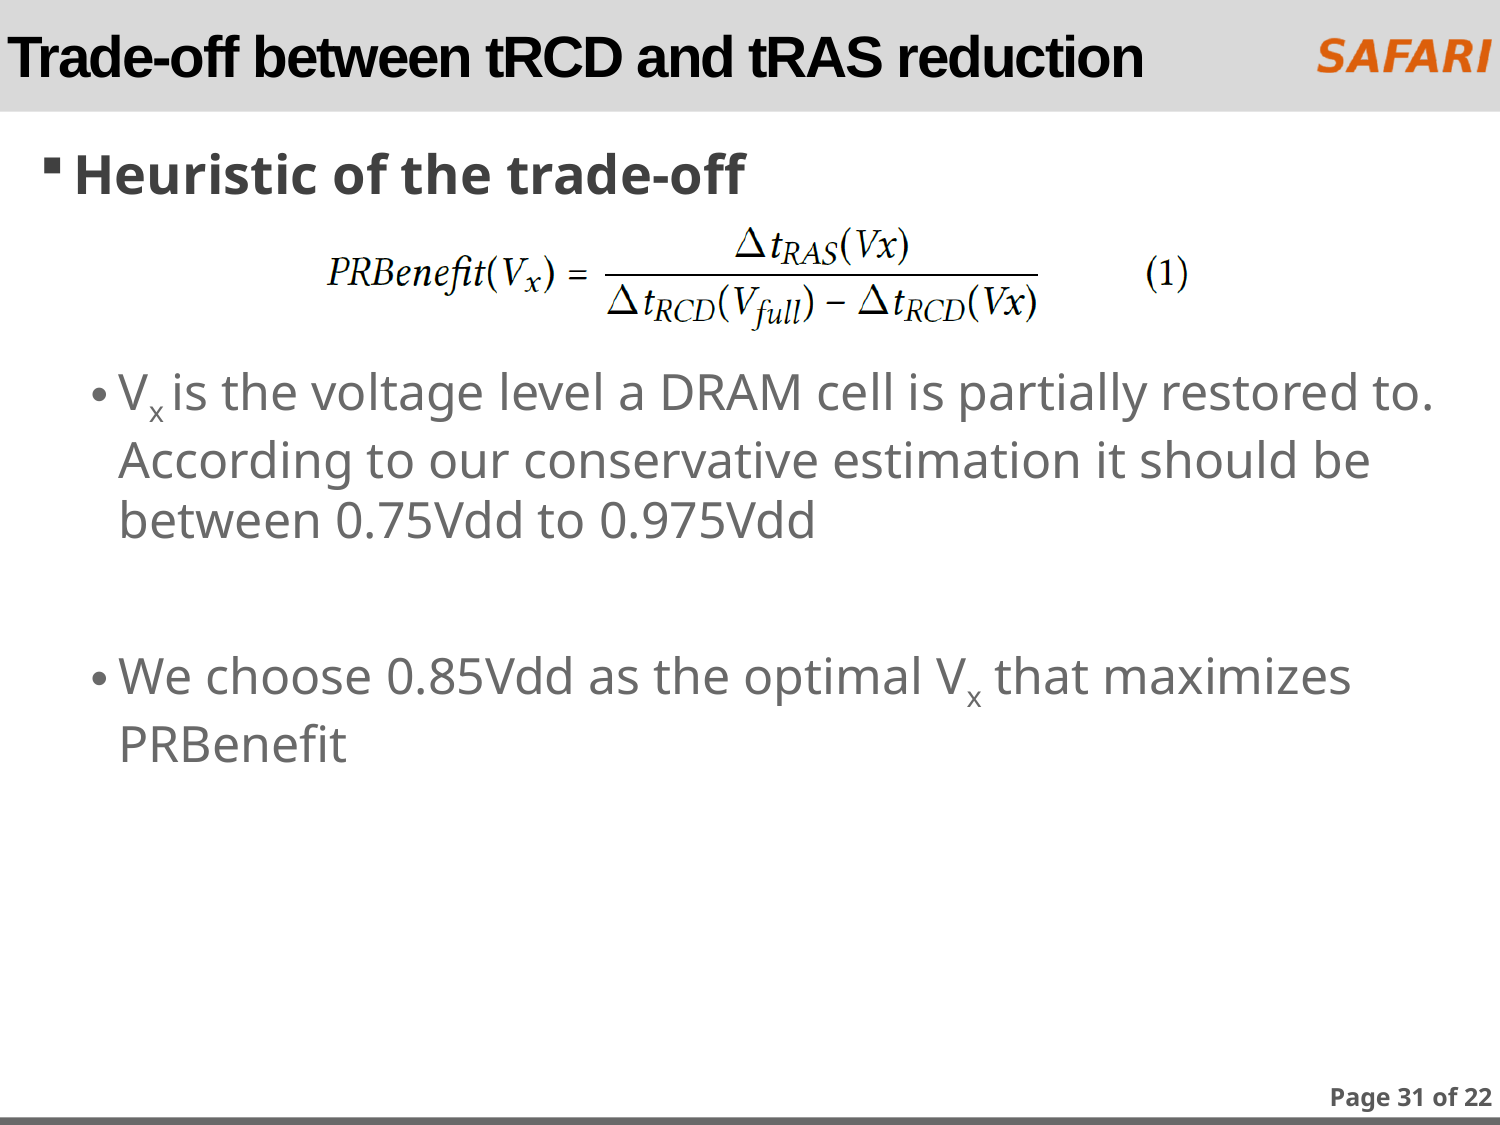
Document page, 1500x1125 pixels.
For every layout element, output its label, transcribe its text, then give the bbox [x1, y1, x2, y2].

picture [1316, 37, 1492, 73]
slide_number Page 31 of 22 [1275, 1079, 1500, 1118]
title Trade-off between tRCD and tRAS reduction [0, 22, 1304, 94]
list Heuristic of the trade-off Vx is the voltage level a DRAM cell is partially restored to. According to our conservative estimation it should be between 0.75Vdd to 0.975Vdd We choose 0.85Vdd as the optimal Vx that maximizes PRBenefit [24, 132, 1475, 1073]
picture [306, 212, 1194, 338]
